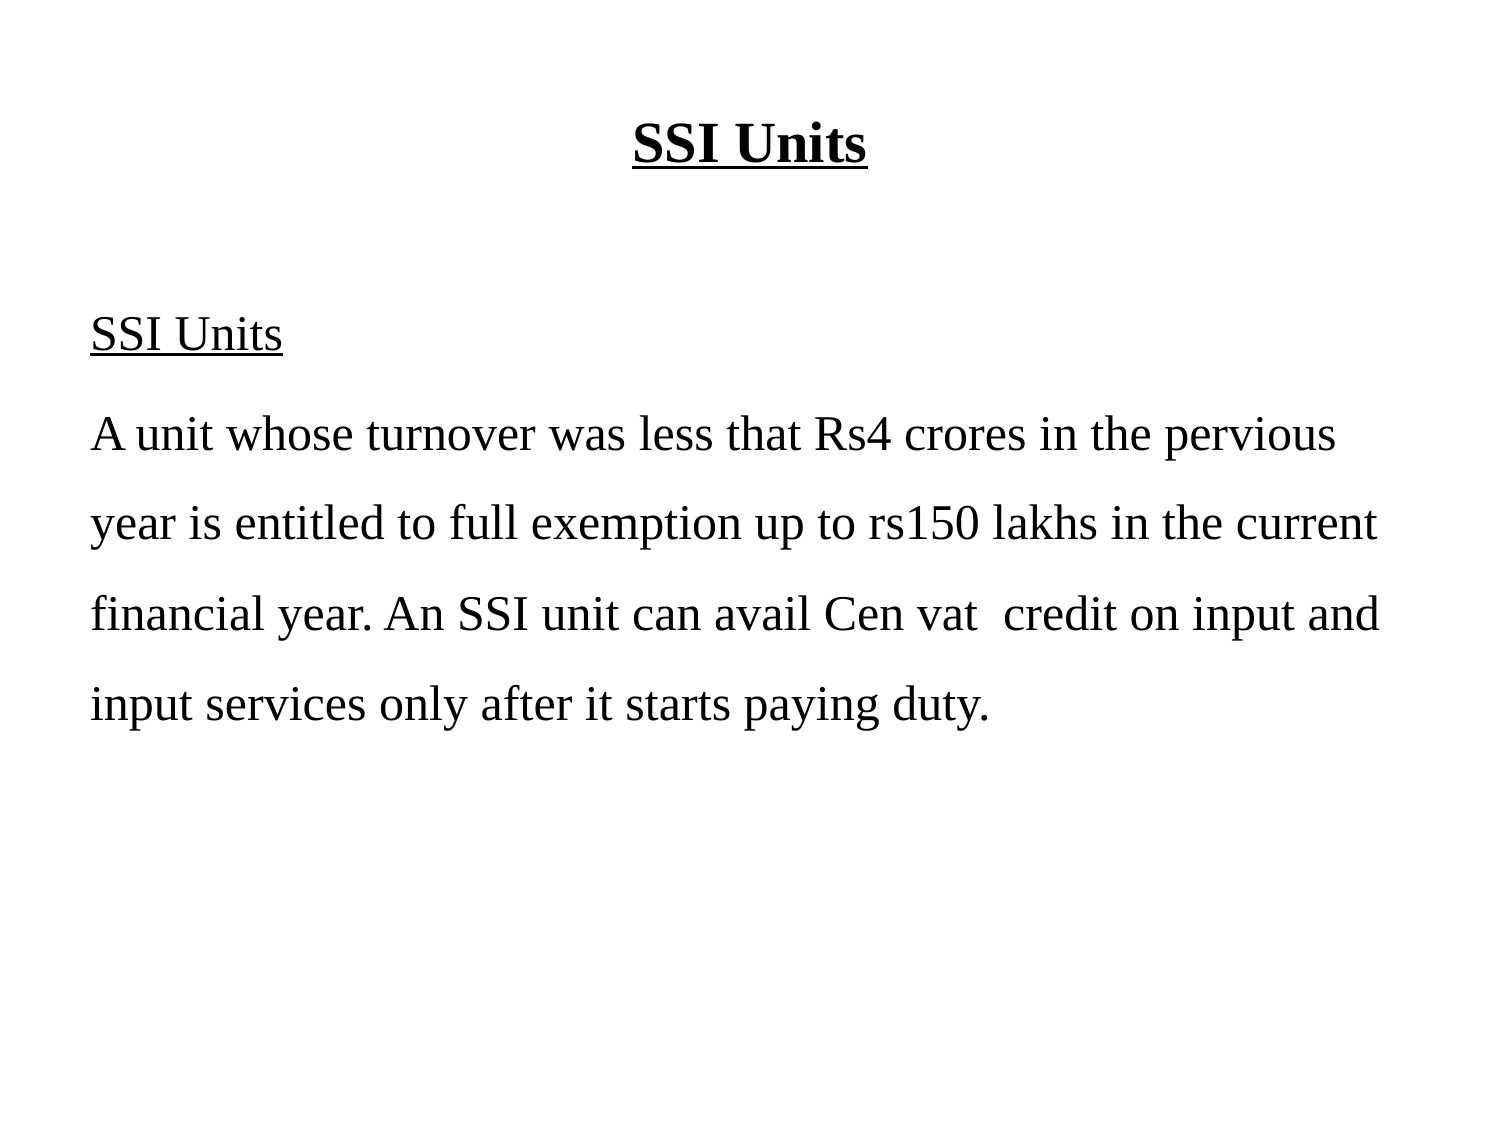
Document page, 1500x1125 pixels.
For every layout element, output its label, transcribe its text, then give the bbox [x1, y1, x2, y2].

title SSI Units [75, 45, 1425, 233]
list SSI Units A unit whose turnover was less that Rs4 crores in the pervious year is entitled to full exemption up to rs150 lakhs in the current financial year. An SSI unit can avail Cen vat credit on input and input services only after it starts paying duty. [75, 262, 1425, 1005]
